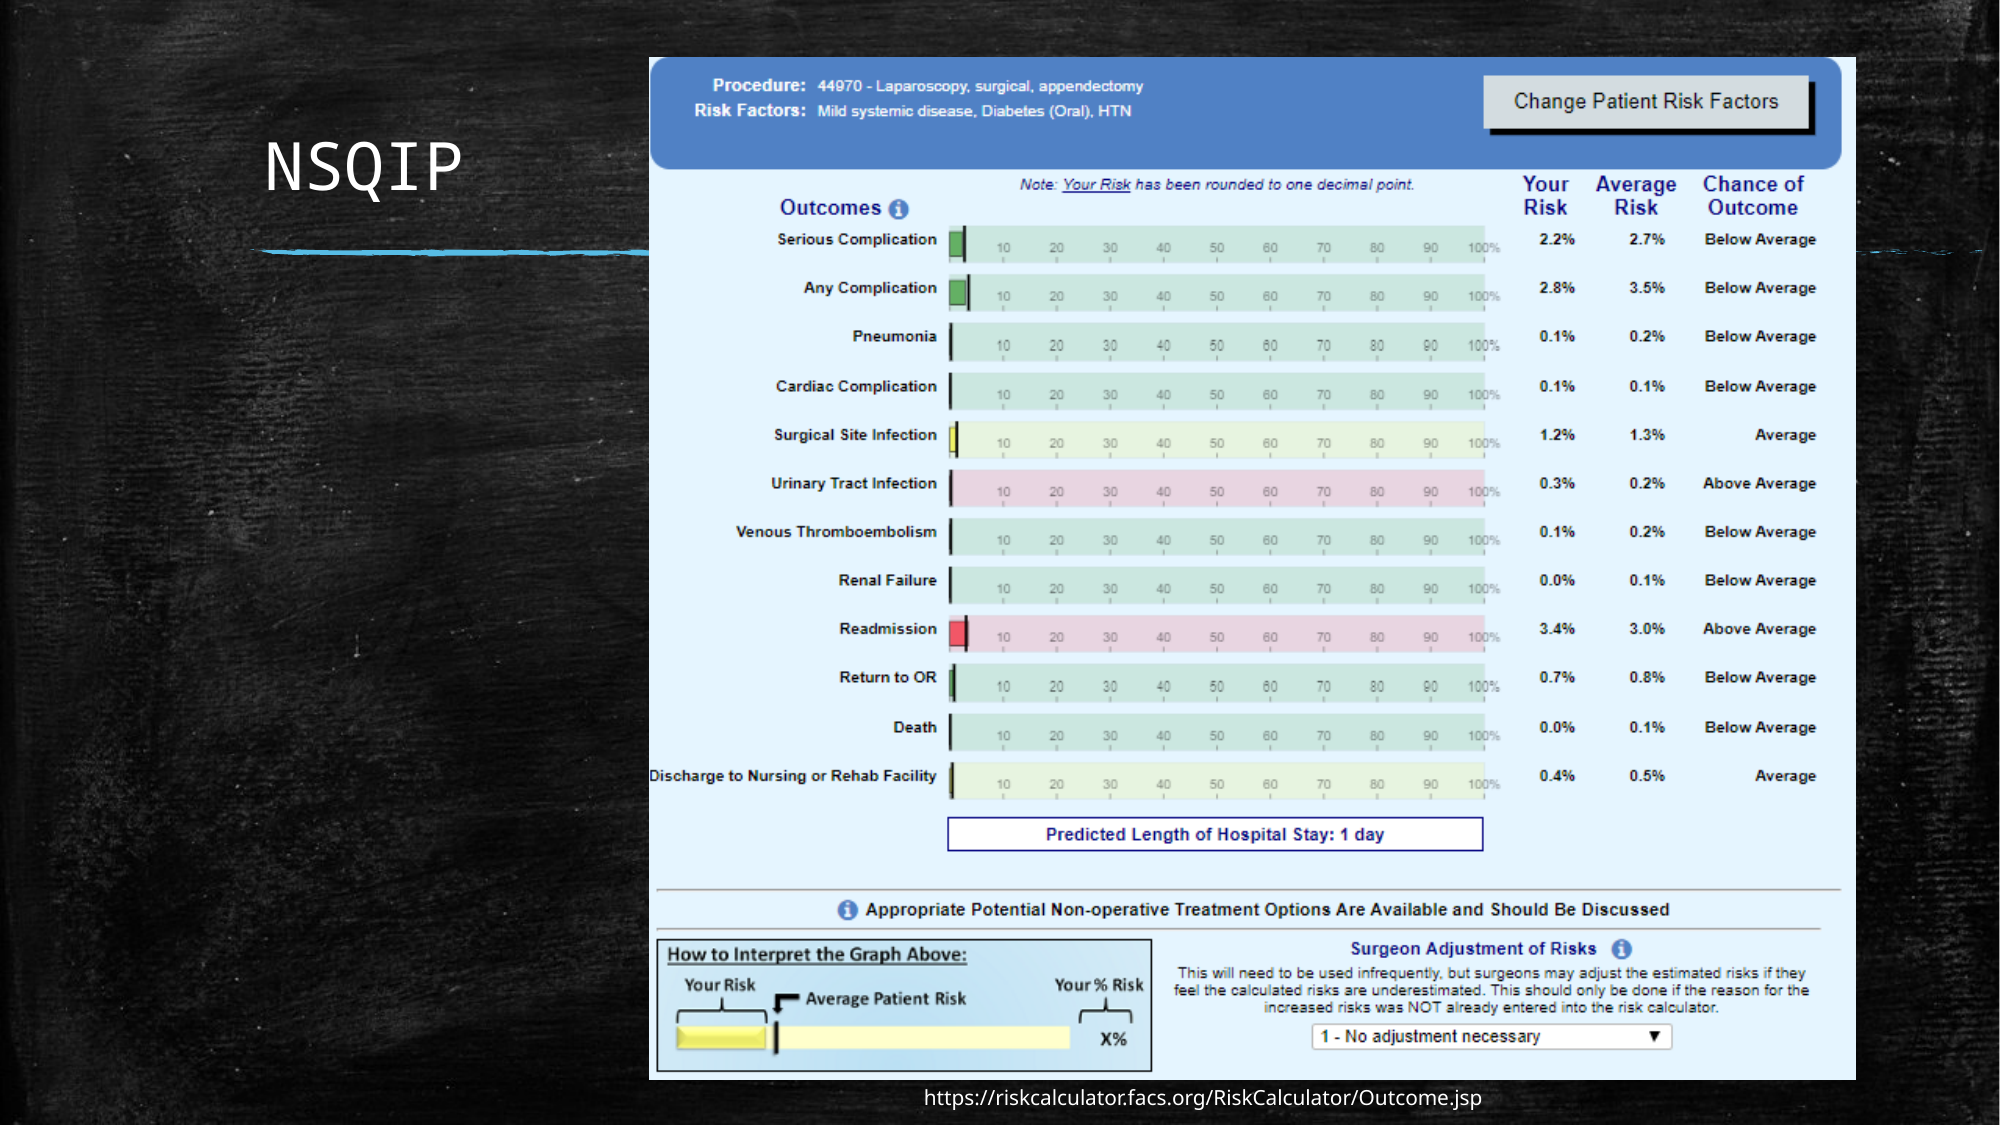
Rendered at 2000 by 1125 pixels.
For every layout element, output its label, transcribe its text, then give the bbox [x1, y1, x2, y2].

picture [649, 57, 1856, 1080]
text_box https://riskcalculator.facs.org/RiskCalculator/Outcome.jsp [909, 1080, 1498, 1118]
title NSQIP [249, 45, 1750, 213]
